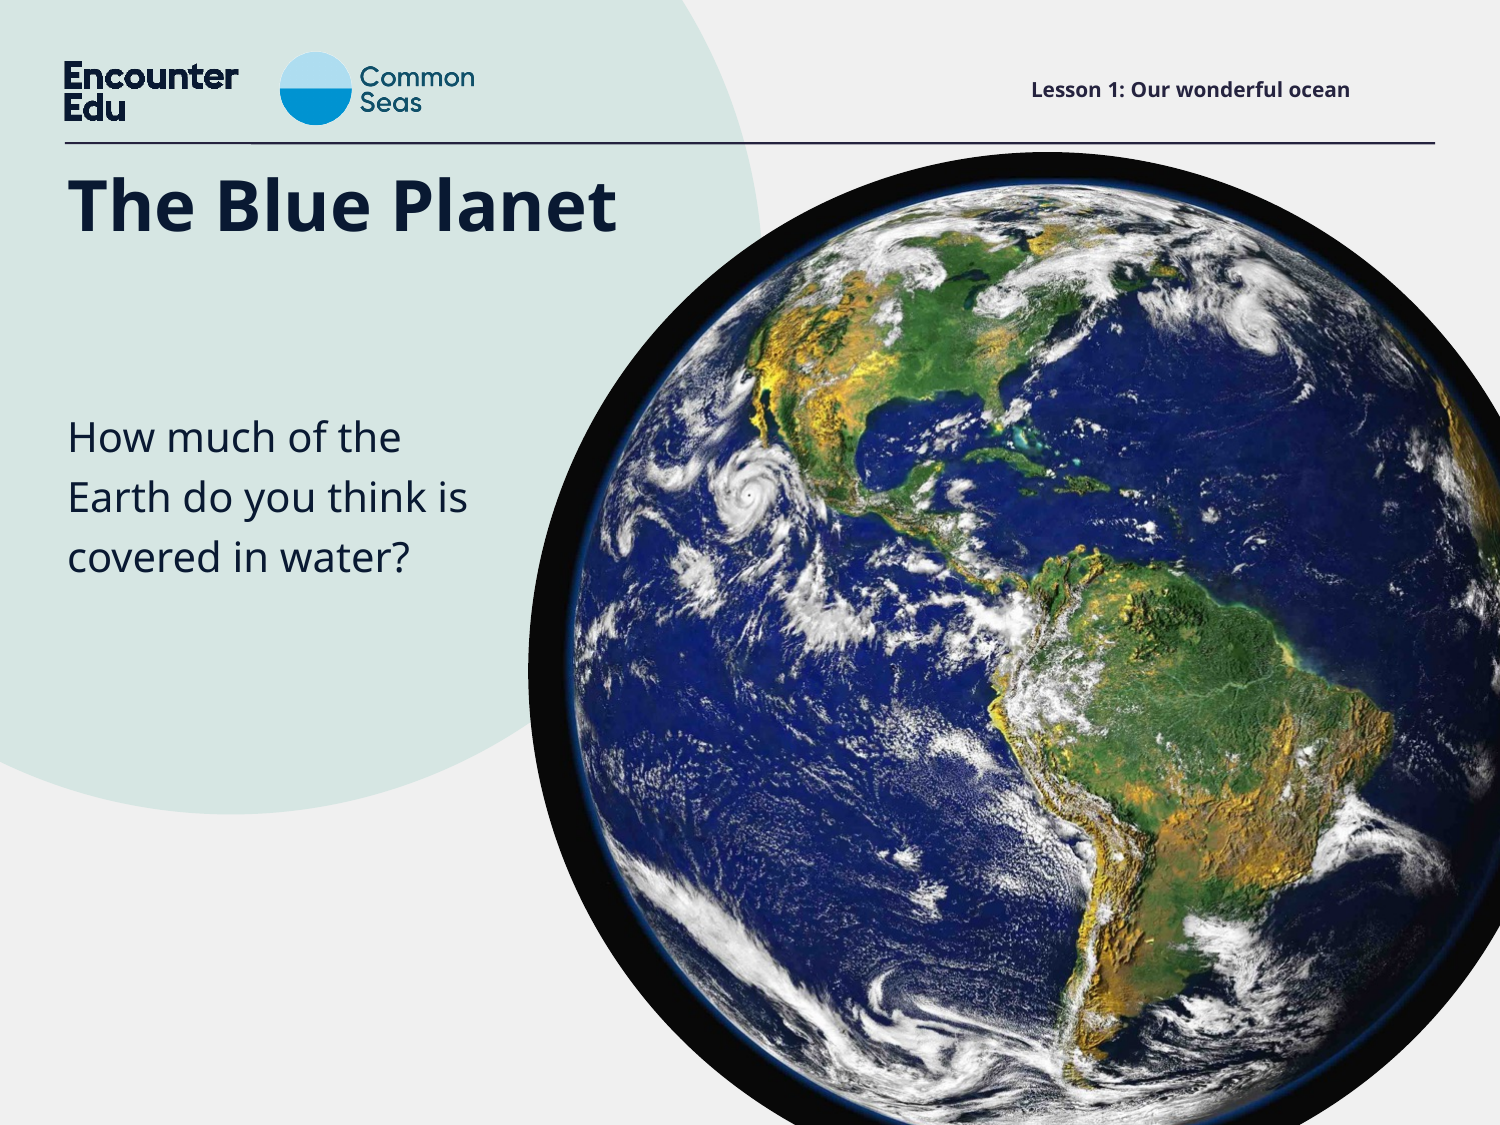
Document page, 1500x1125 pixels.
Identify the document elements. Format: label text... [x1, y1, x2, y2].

list How much of the Earth do you think is covered in water? [59, 392, 478, 791]
list The Blue Planet [59, 162, 732, 388]
picture [60, 59, 243, 122]
picture [272, 49, 482, 128]
title Lesson 1: Our wonderful ocean [749, 67, 1359, 114]
text_box [528, 152, 1500, 1125]
